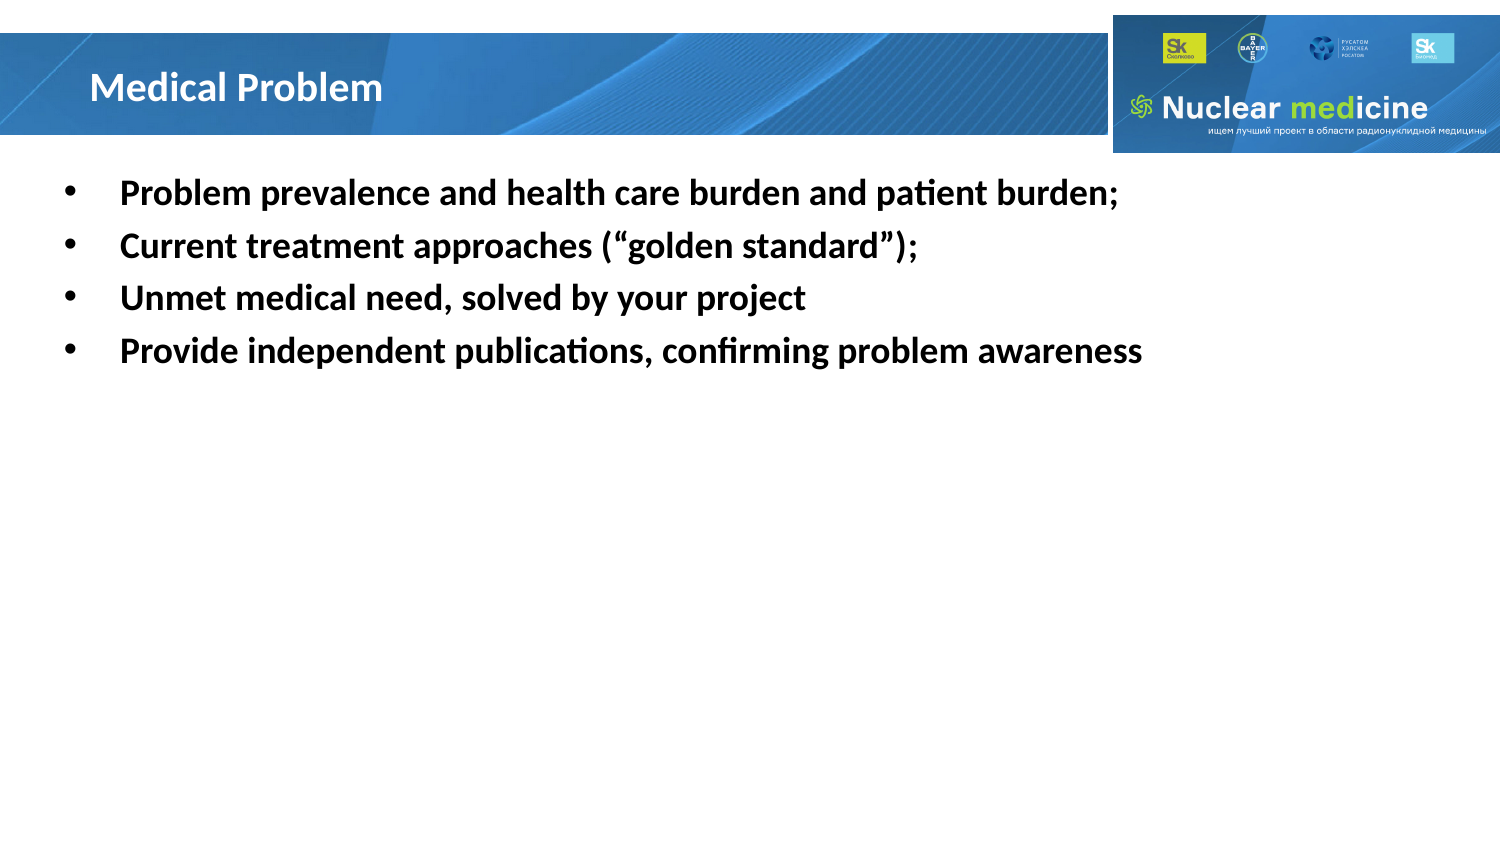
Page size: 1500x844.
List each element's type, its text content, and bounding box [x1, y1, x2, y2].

list Problem prevalence and health care burden and patient burden; Сurrent treatment approaches (“golden standard”); Unmet medical need, solved by your project Provide independent publications, confirming problem awareness [48, 160, 1399, 718]
title Medical Problem [74, 46, 1260, 124]
picture [1113, 15, 1500, 153]
picture [0, 33, 1108, 135]
